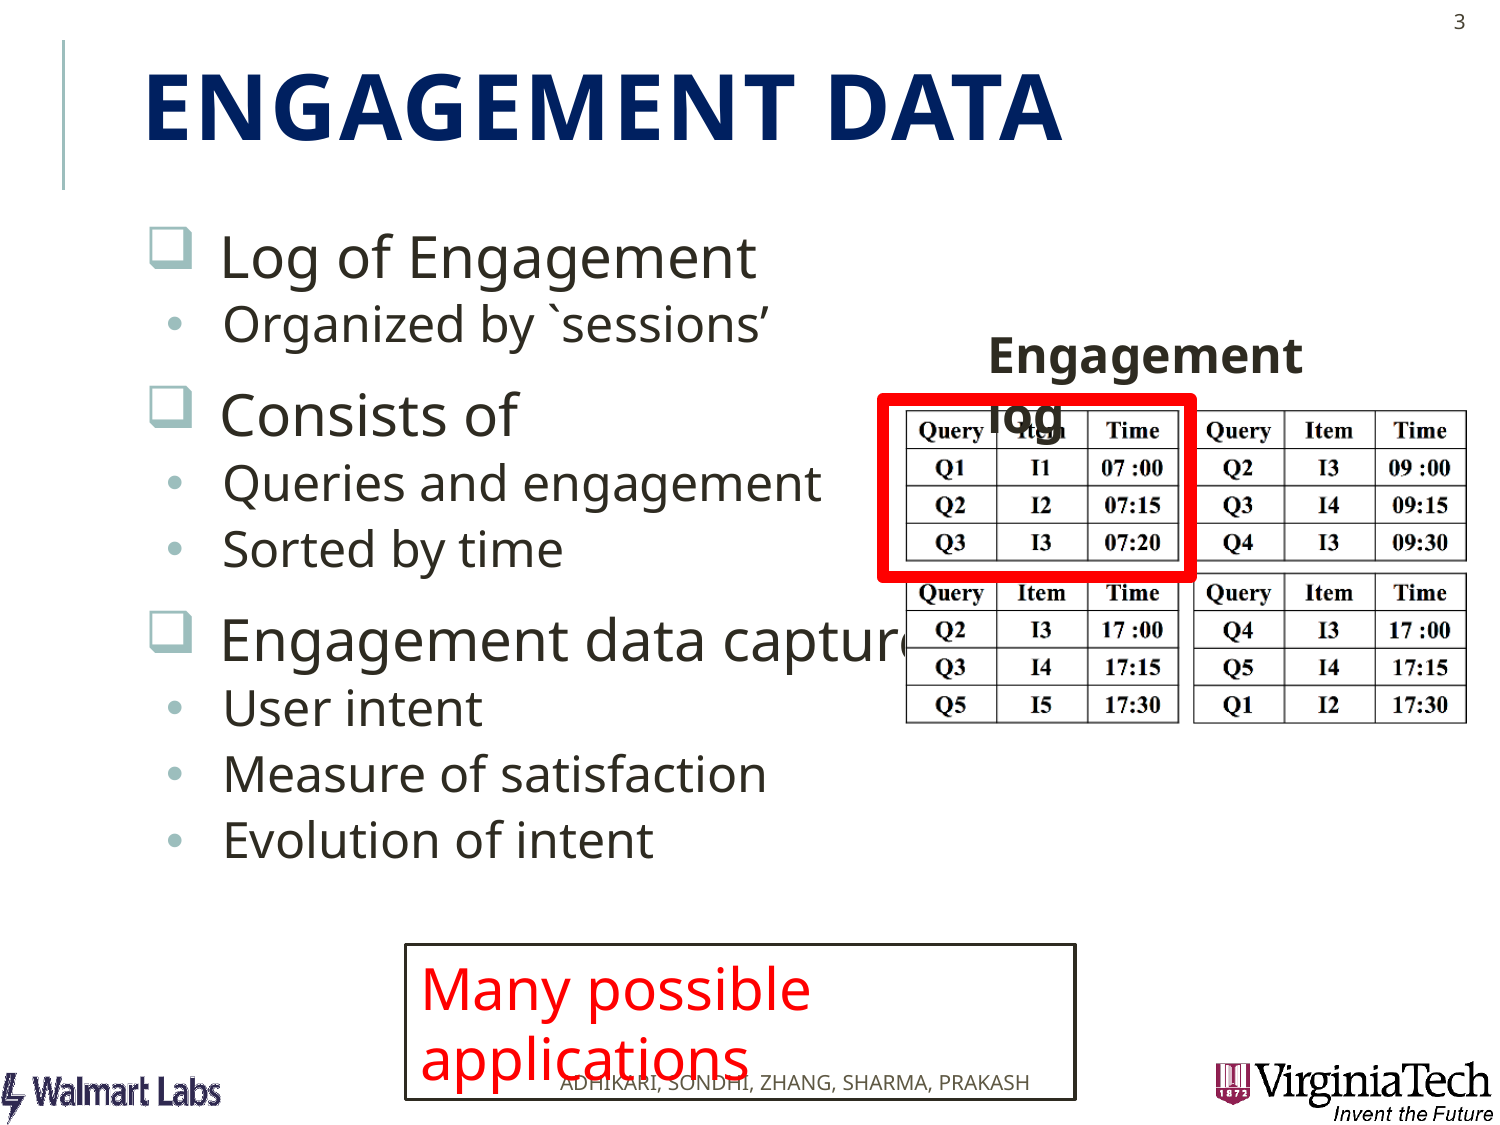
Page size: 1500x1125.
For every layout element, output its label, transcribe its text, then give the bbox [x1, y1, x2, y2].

footer Adhikari, Sondhi, Zhang, Sharma, Prakash [432, 1061, 1159, 1107]
slide_number 3 [1438, 0, 1500, 45]
picture [904, 406, 1467, 732]
text_box Engagement log [972, 316, 1354, 401]
picture [0, 1070, 221, 1125]
list Log of Engagement Organized by `sessions’ Consists of Queries and engagement Sorted by time Engagement data captures User intent Measure of satisfaction Evolution of intent [137, 220, 1454, 1031]
picture [1216, 1061, 1493, 1121]
title Engagement data [126, 39, 1454, 190]
text_box [882, 398, 1192, 578]
text_box Many possible applications [405, 944, 1075, 1100]
